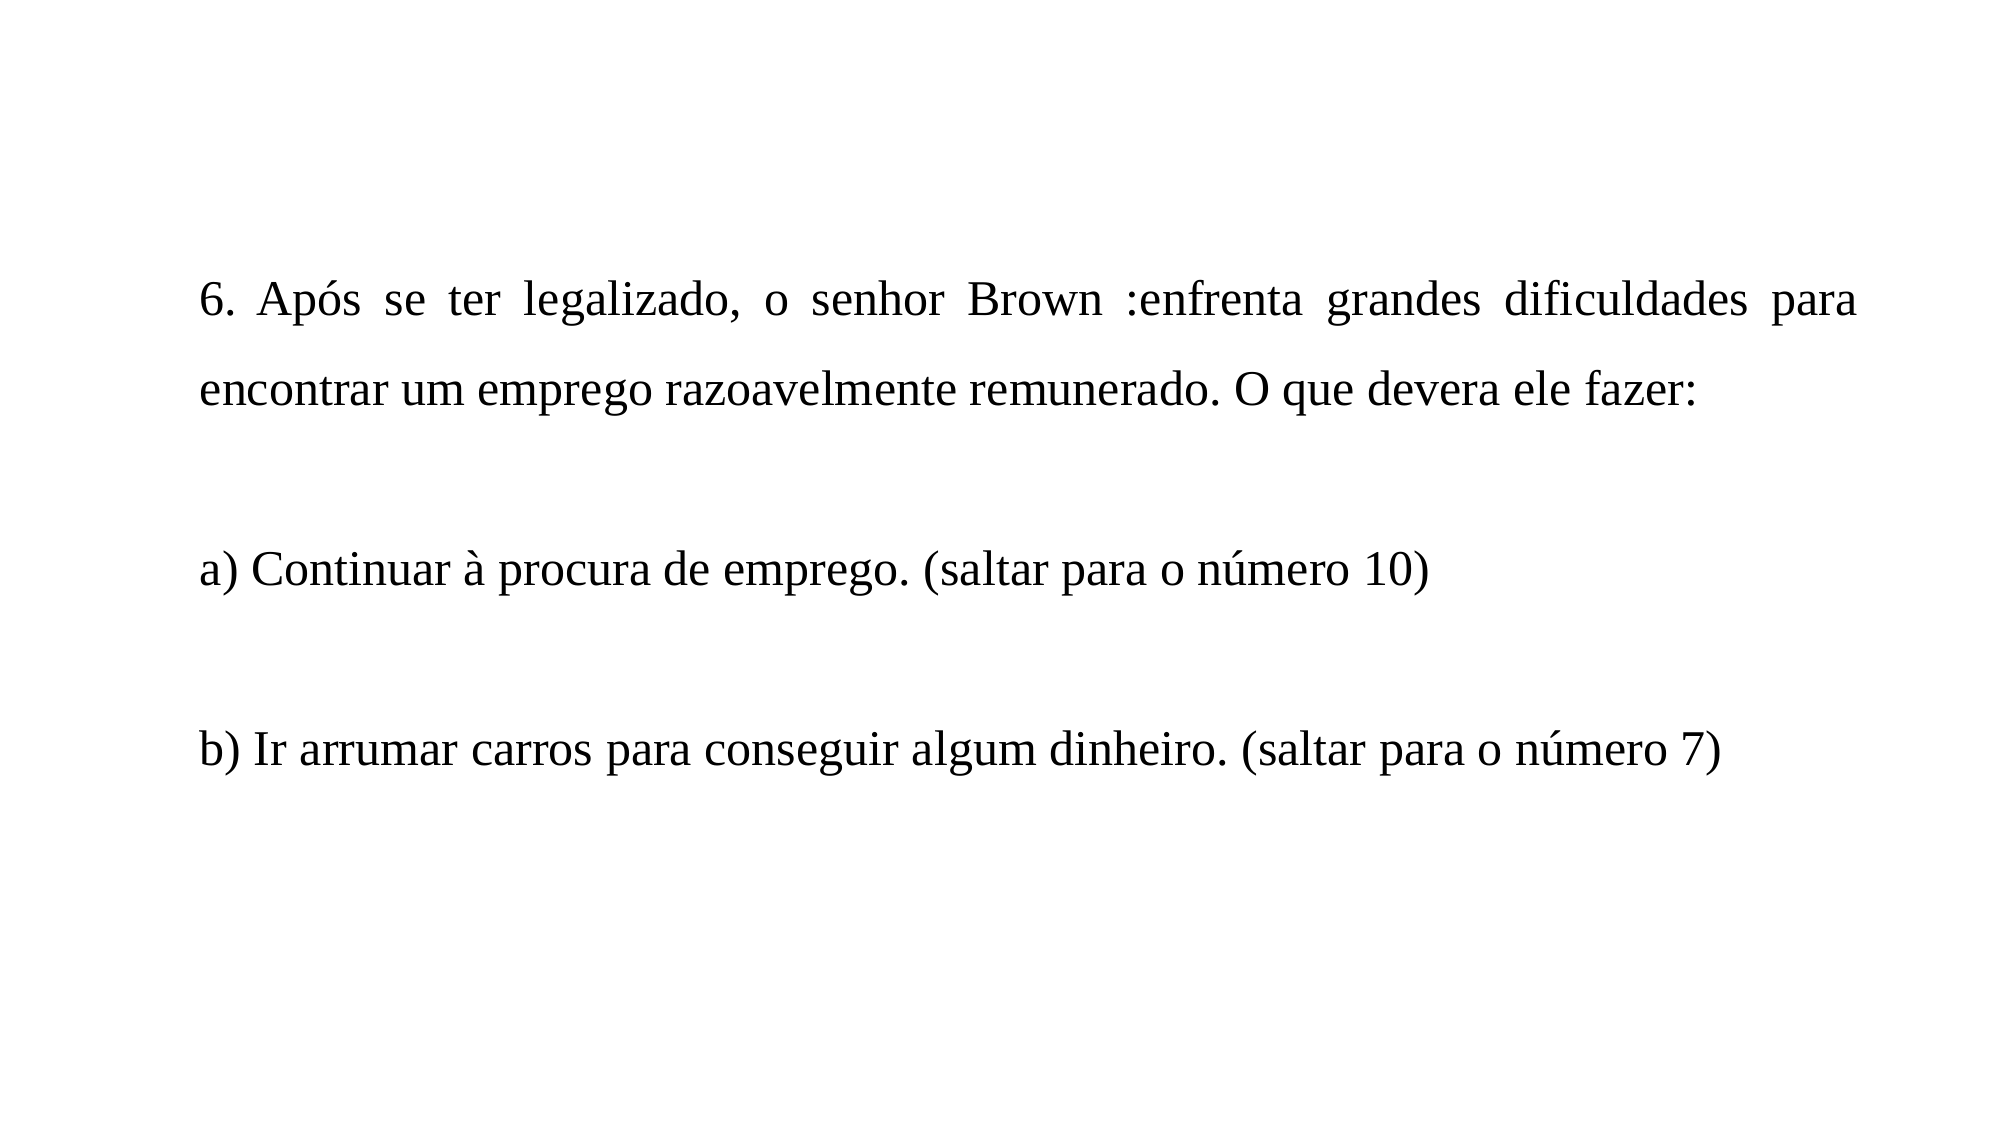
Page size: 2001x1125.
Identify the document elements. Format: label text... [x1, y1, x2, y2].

text_box 6. Após se ter legalizado, o senhor Brown :enfrenta grandes dificuldades para encontrar um emprego razoavelmente remunerado. O que devera ele fazer: a) Continuar à procura de emprego. (saltar para o número 10) b) Ir arrumar carros para conseguir algum dinheiro. (saltar para o número 7) [184, 228, 1874, 849]
